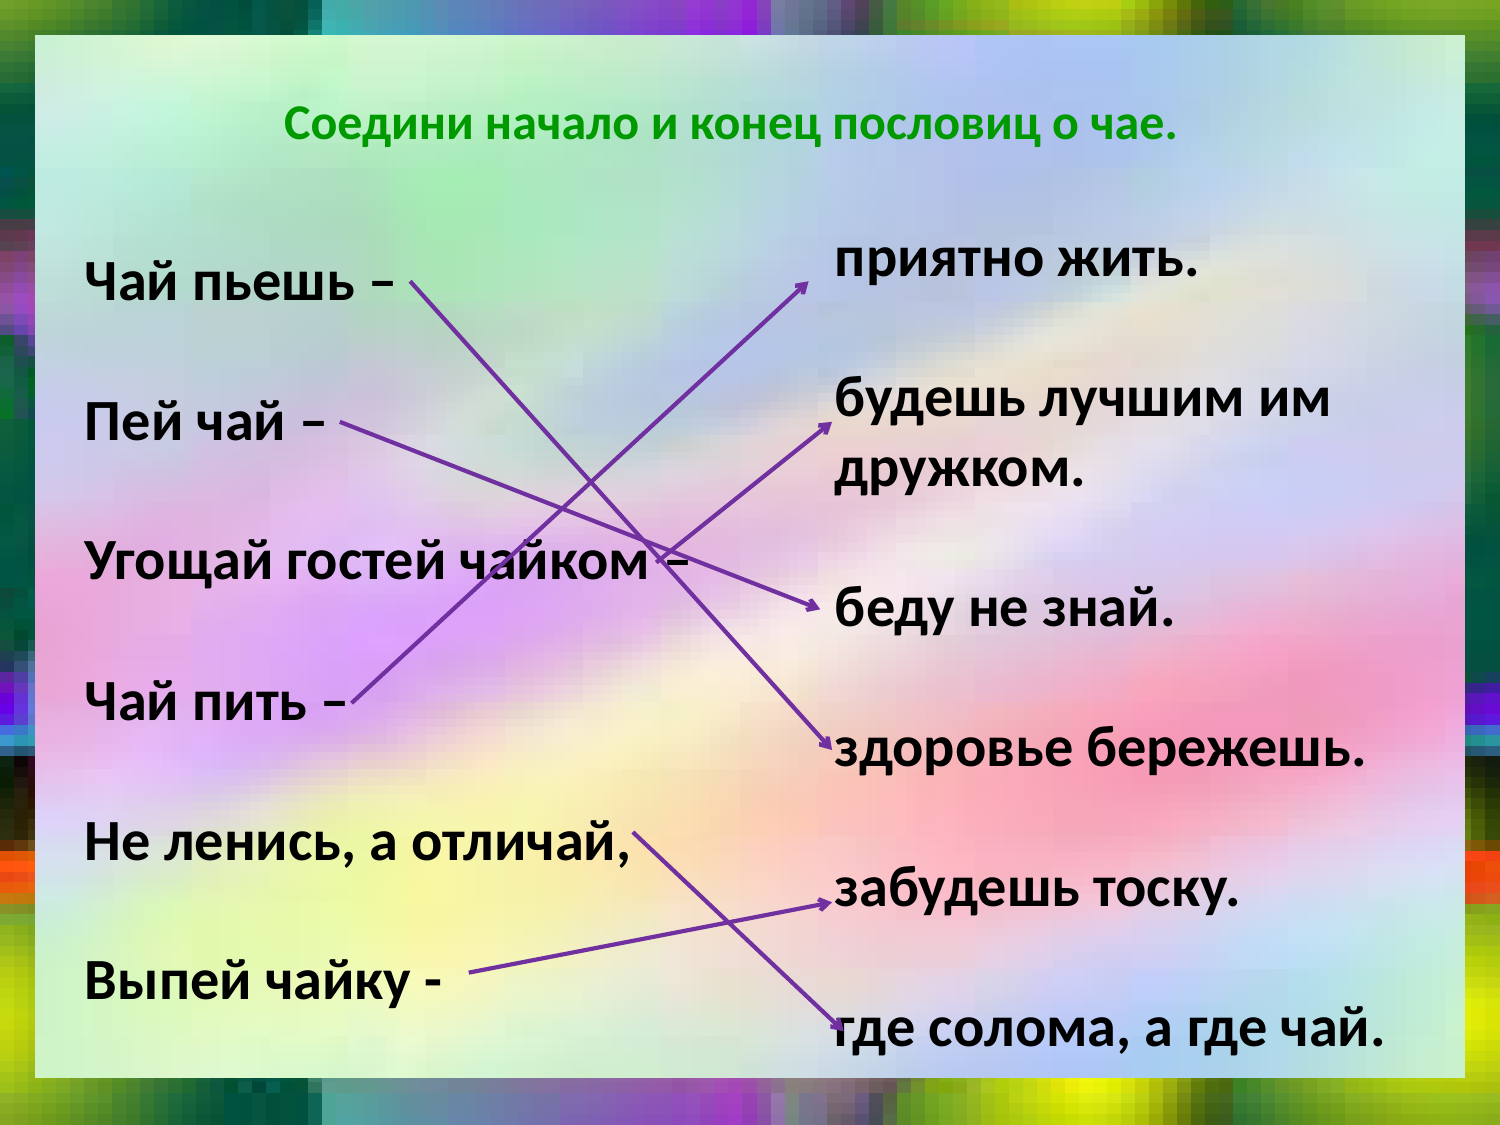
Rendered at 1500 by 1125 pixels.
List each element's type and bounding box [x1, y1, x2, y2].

text_box [351, 619, 381, 704]
text_box [632, 831, 844, 1032]
text_box [386, 304, 856, 727]
text_box [0, 0, 1500, 1125]
text_box [468, 902, 833, 973]
text_box [339, 421, 821, 610]
text_box [351, 280, 809, 420]
text_box [821, 421, 833, 563]
